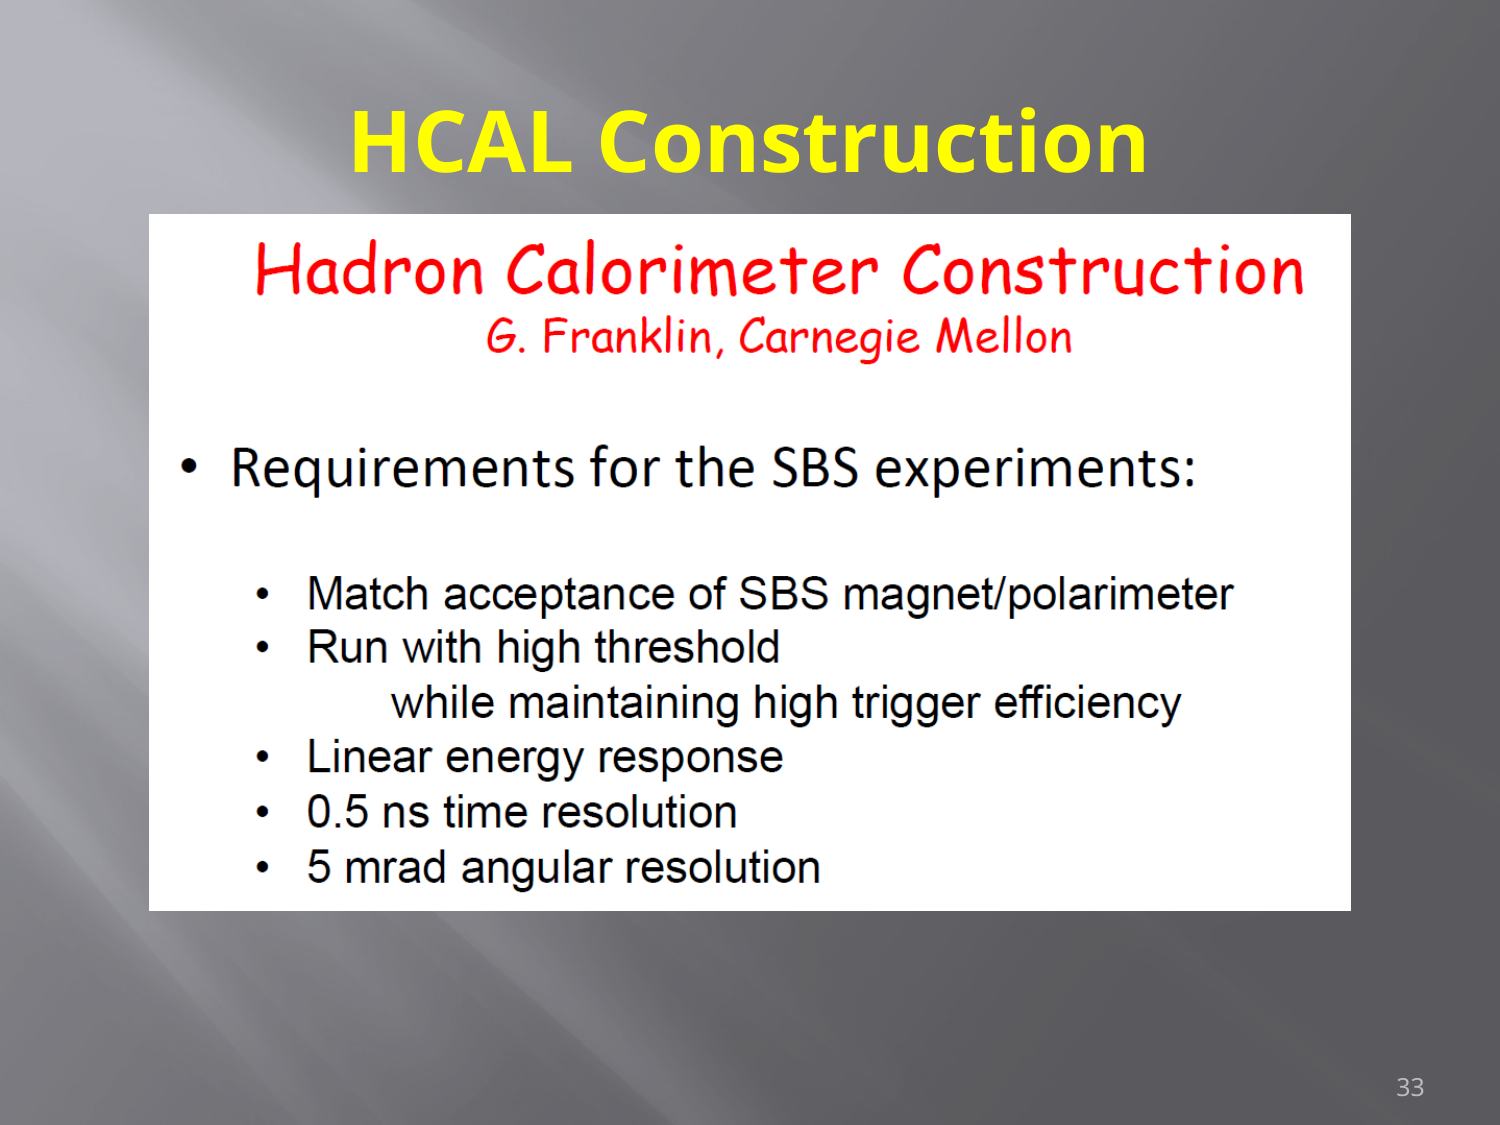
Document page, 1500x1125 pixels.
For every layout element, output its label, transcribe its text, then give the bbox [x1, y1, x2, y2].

title HCAL Construction [75, 45, 1425, 233]
slide_number 33 [1299, 1052, 1425, 1113]
picture [149, 214, 1351, 911]
